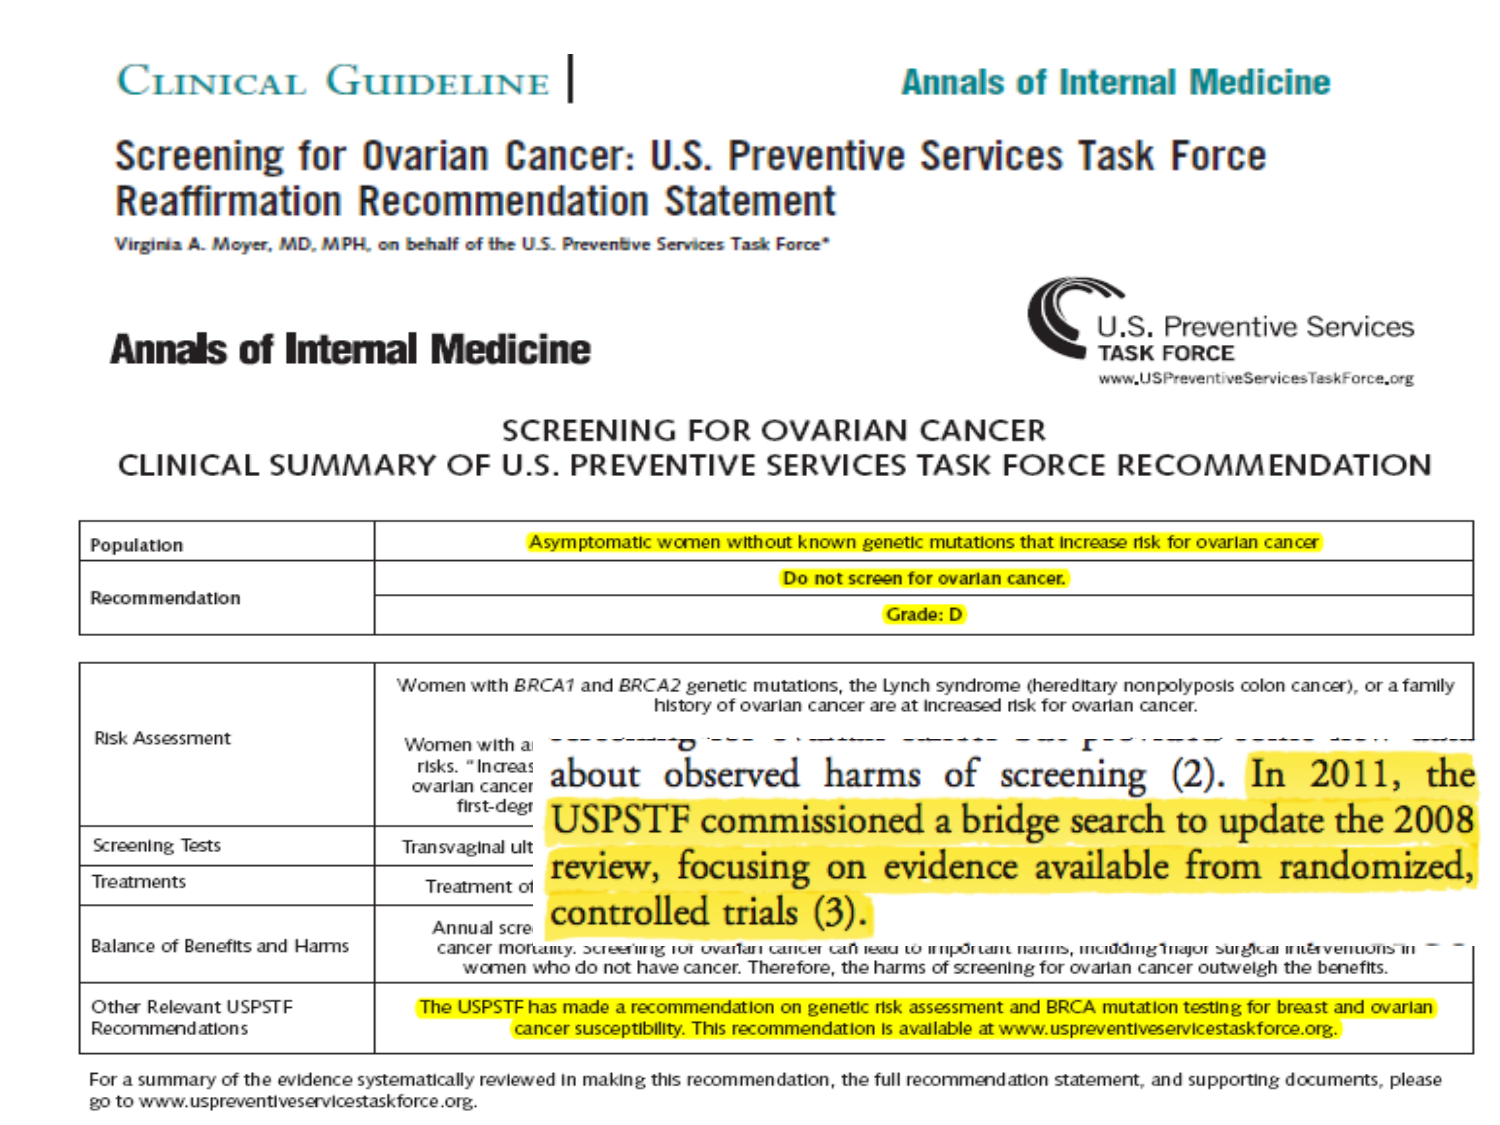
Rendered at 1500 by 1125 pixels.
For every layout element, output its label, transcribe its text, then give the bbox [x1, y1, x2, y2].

title al [75, 45, 1425, 233]
picture [17, 54, 1500, 1125]
